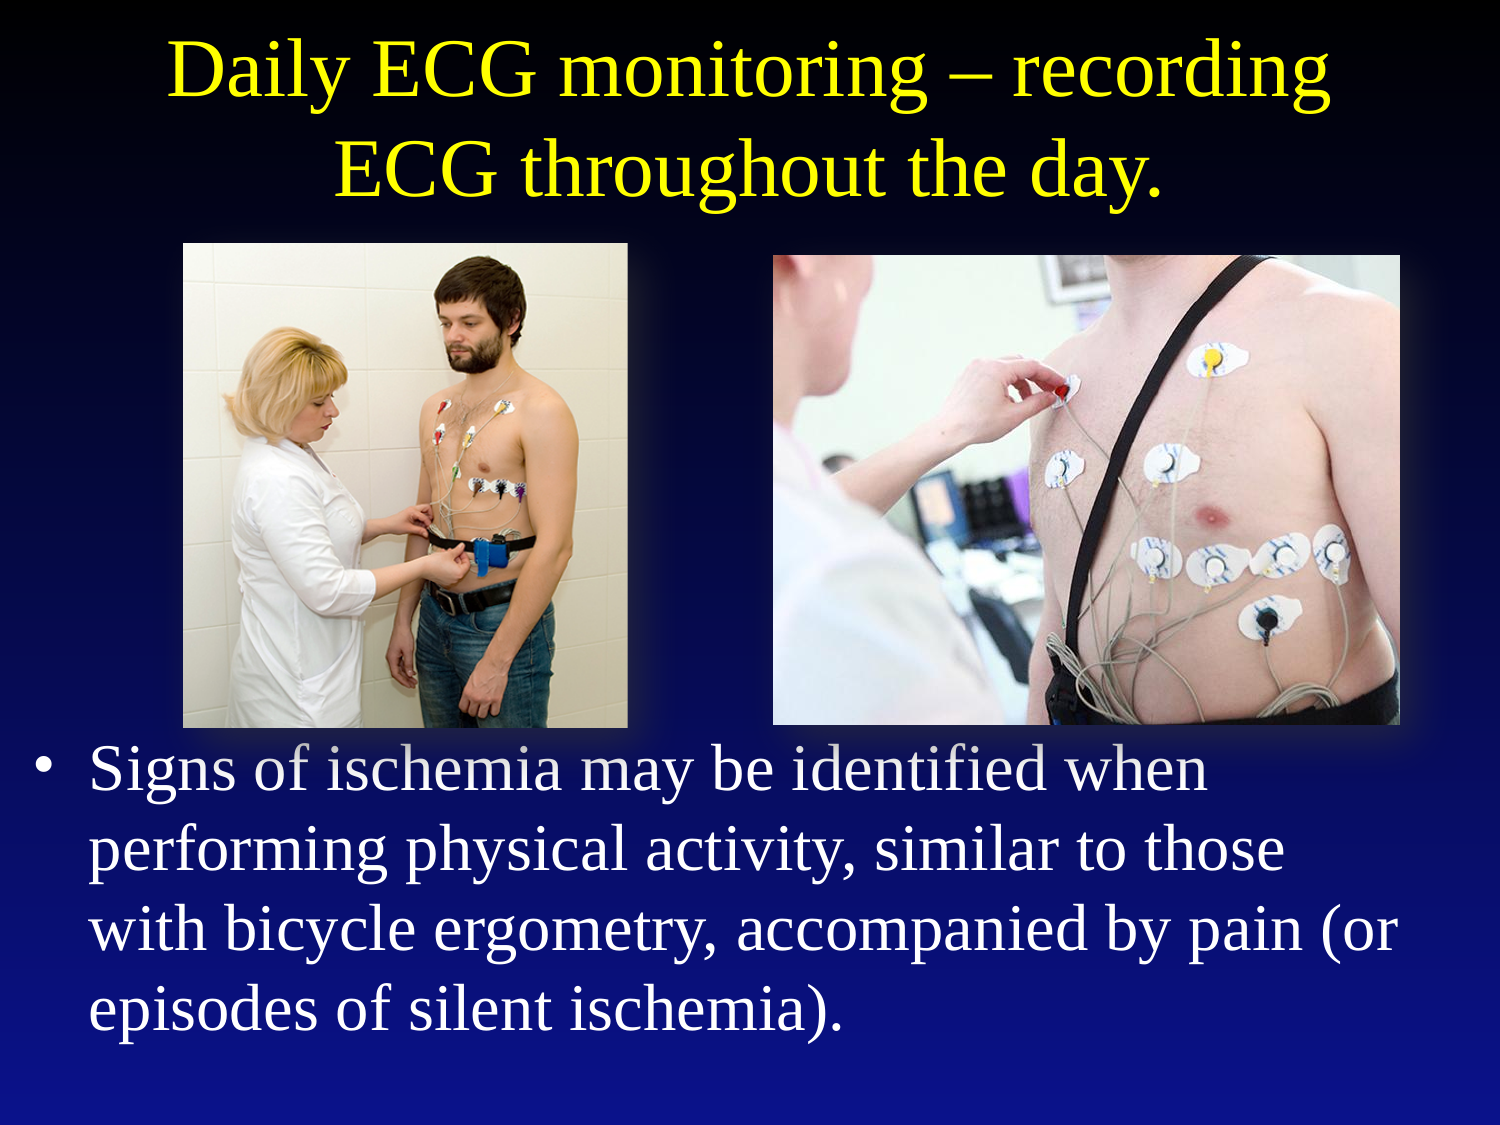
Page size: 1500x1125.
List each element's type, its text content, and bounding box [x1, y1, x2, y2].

picture [182, 243, 628, 729]
title Daily ECG monitoring – recording ECG throughout the day. [112, 0, 1388, 227]
list Signs of ischemia may be identified when performing physical activity, similar to those with bicycle ergometry, accompanied by pain (or episodes of silent ischemia). [17, 716, 1436, 1106]
picture [773, 255, 1400, 726]
